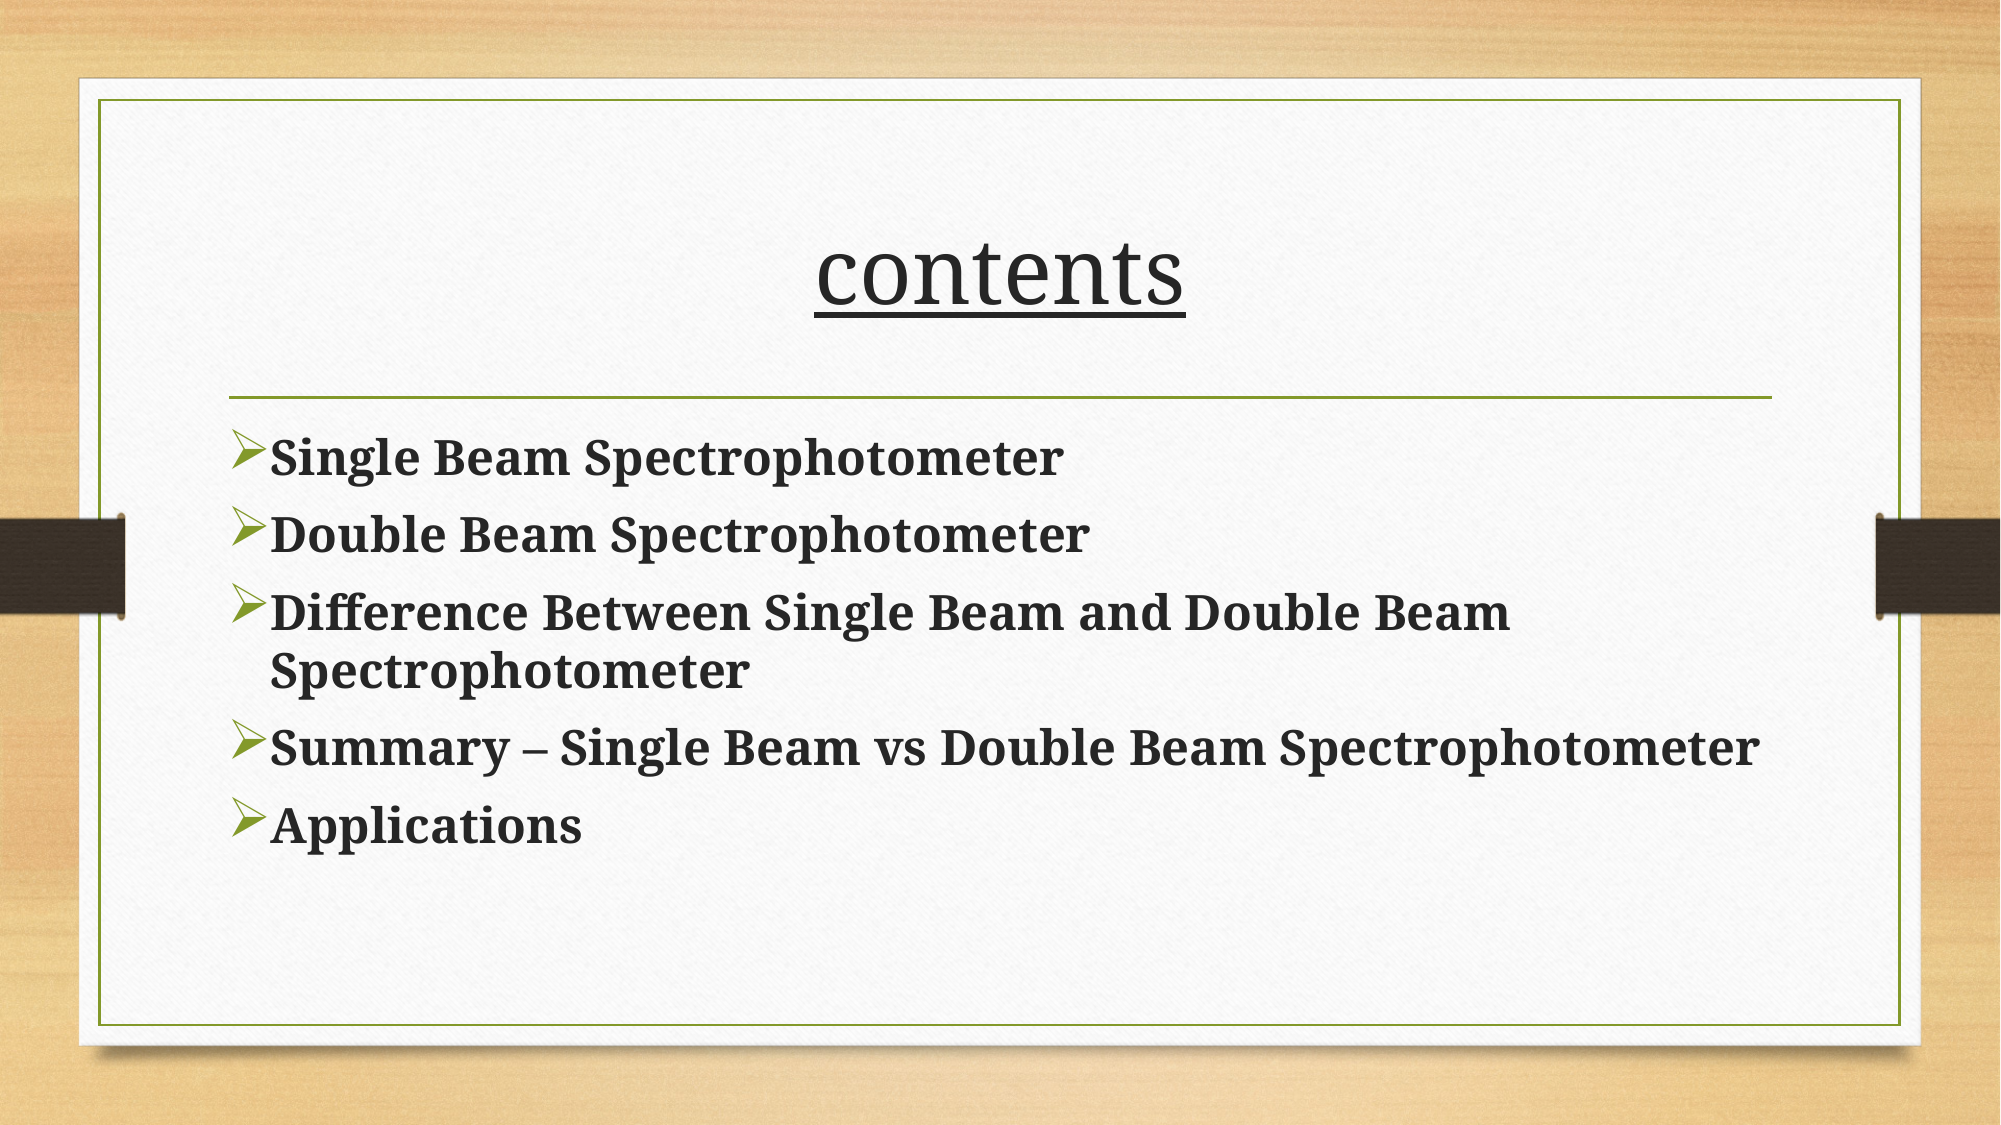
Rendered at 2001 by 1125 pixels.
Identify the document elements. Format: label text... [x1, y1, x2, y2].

list Single Beam Spectrophotometer Double Beam Spectrophotometer Difference Between Single Beam and Double Beam Spectrophotometer Summary – Single Beam vs Double Beam Spectrophotometer Applications [212, 419, 1788, 964]
title contents [212, 161, 1788, 375]
picture [0, 0, 2001, 1125]
